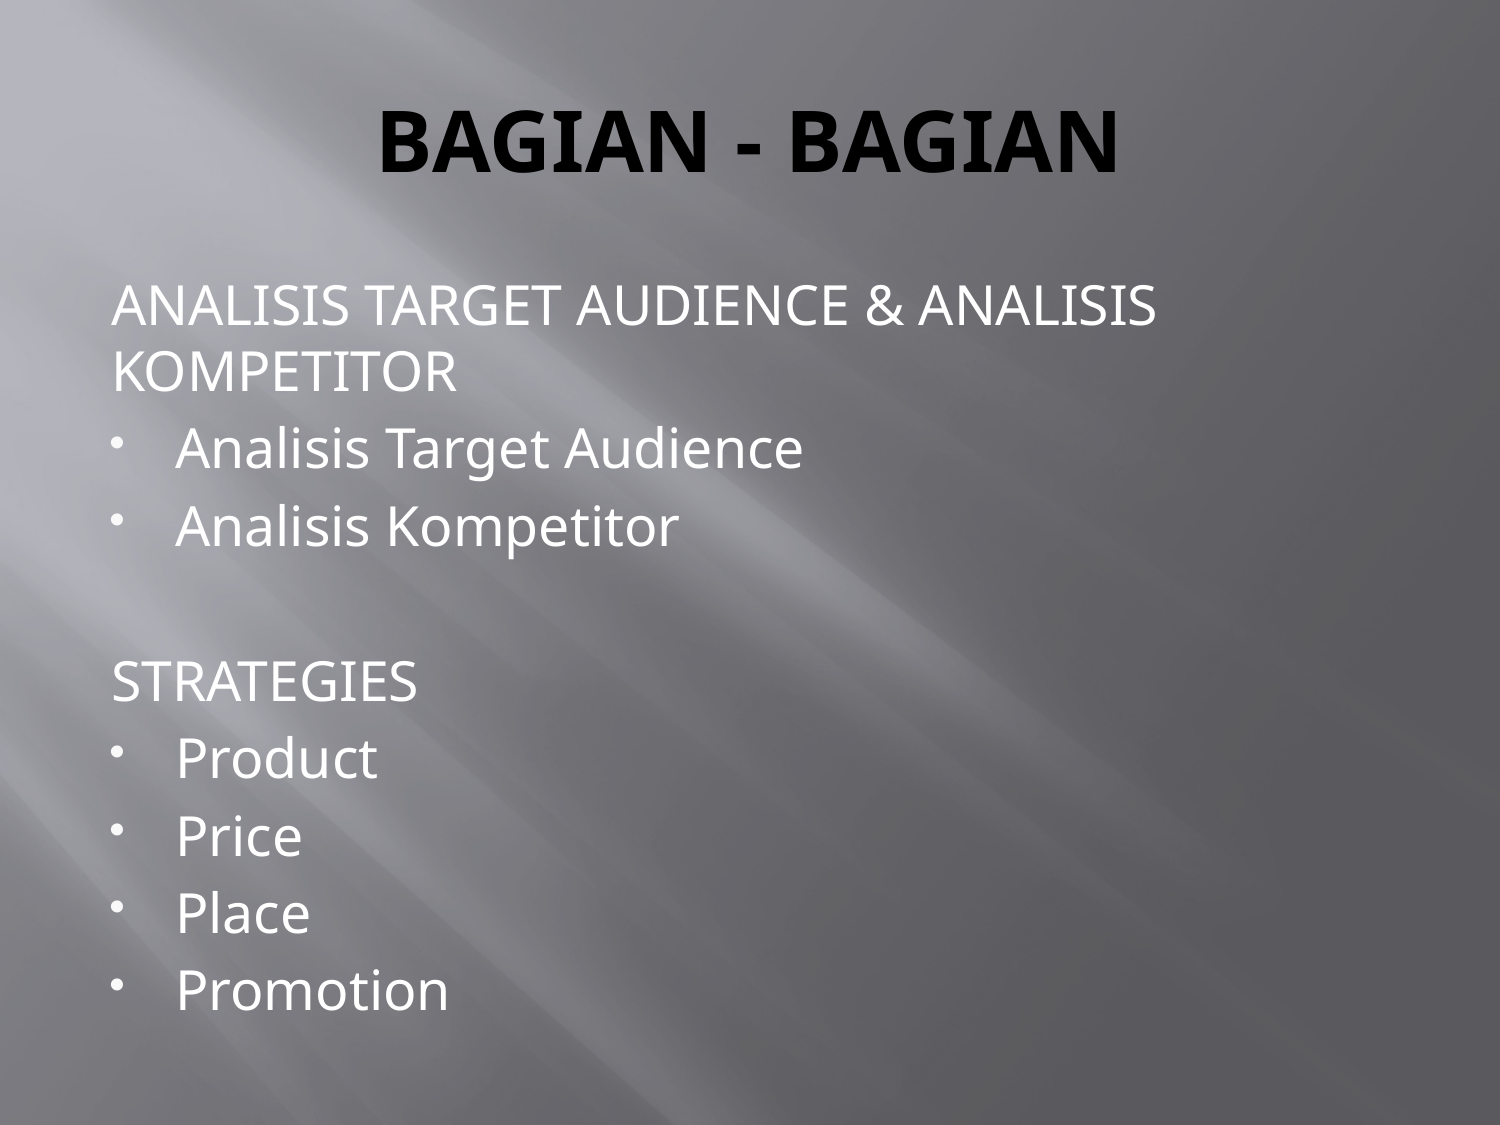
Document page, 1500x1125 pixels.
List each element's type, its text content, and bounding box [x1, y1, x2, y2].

title BAGIAN - BAGIAN [75, 45, 1425, 233]
list ANALISIS TARGET AUDIENCE & ANALISIS KOMPETITOR Analisis Target Audience Analisis Kompetitor STRATEGIES Product Price Place Promotion [75, 262, 1425, 1035]
